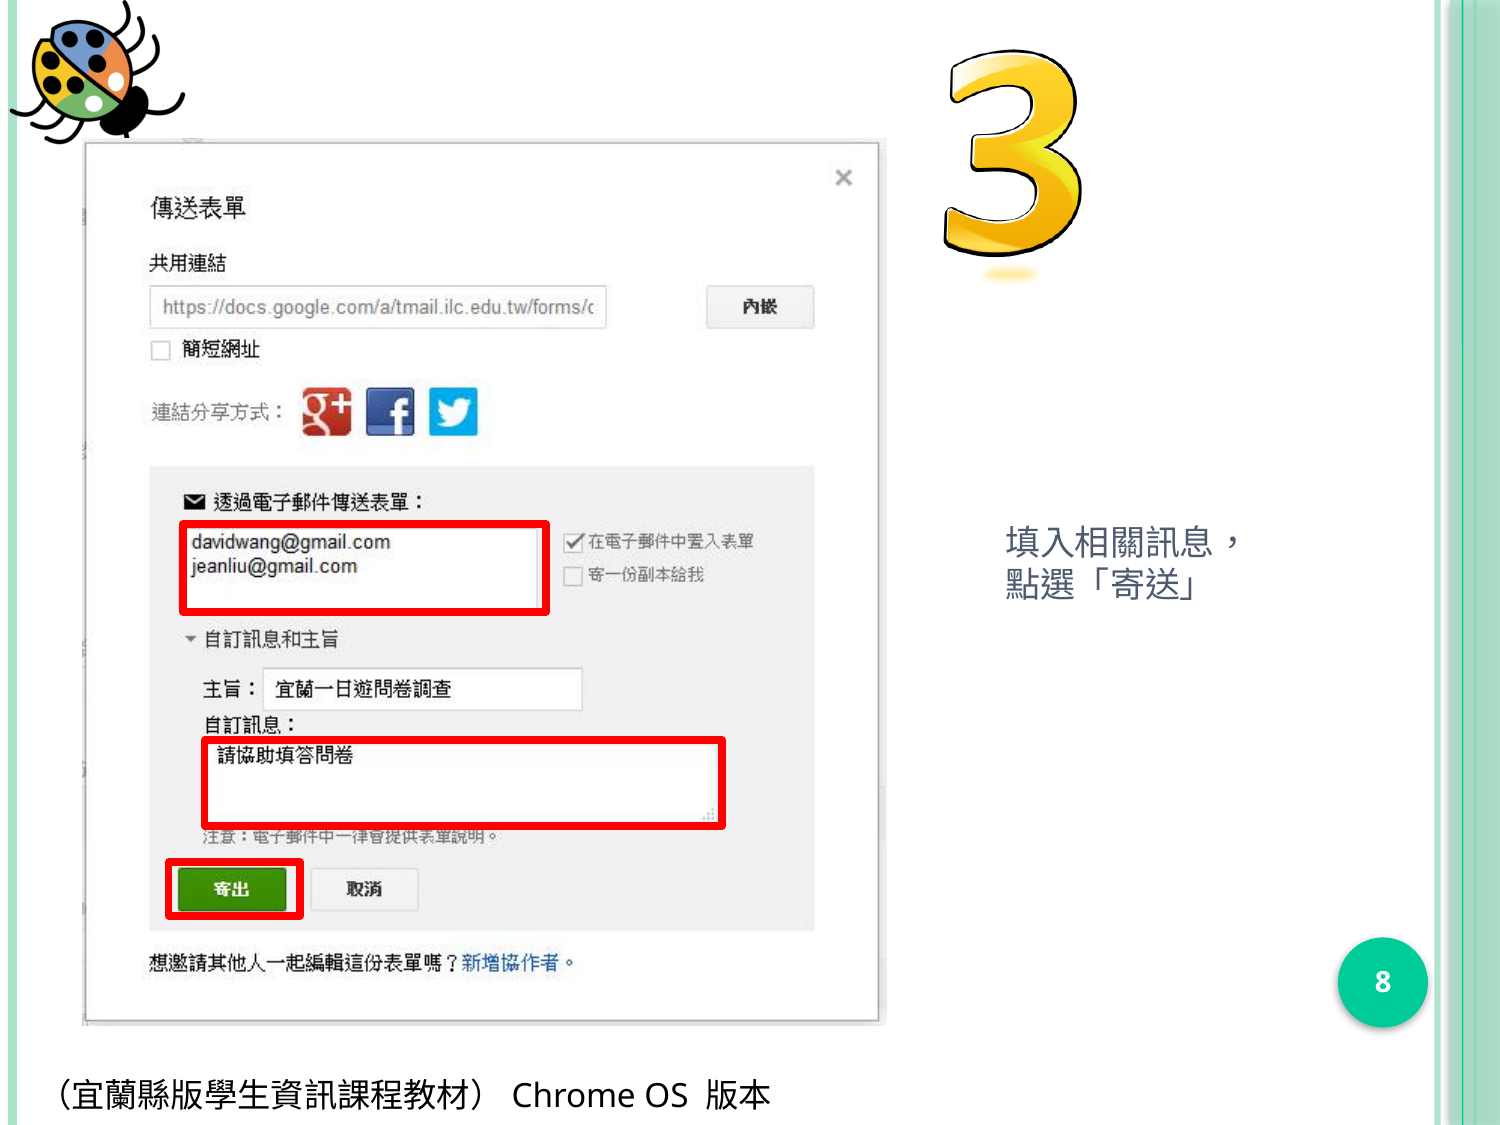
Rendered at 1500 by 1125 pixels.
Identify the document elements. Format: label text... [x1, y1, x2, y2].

picture [942, 48, 1082, 287]
slide_number 8 [1333, 940, 1434, 1027]
picture [0, 0, 888, 1027]
title 填入相關訊息，點選「寄送」 [978, 485, 1242, 612]
